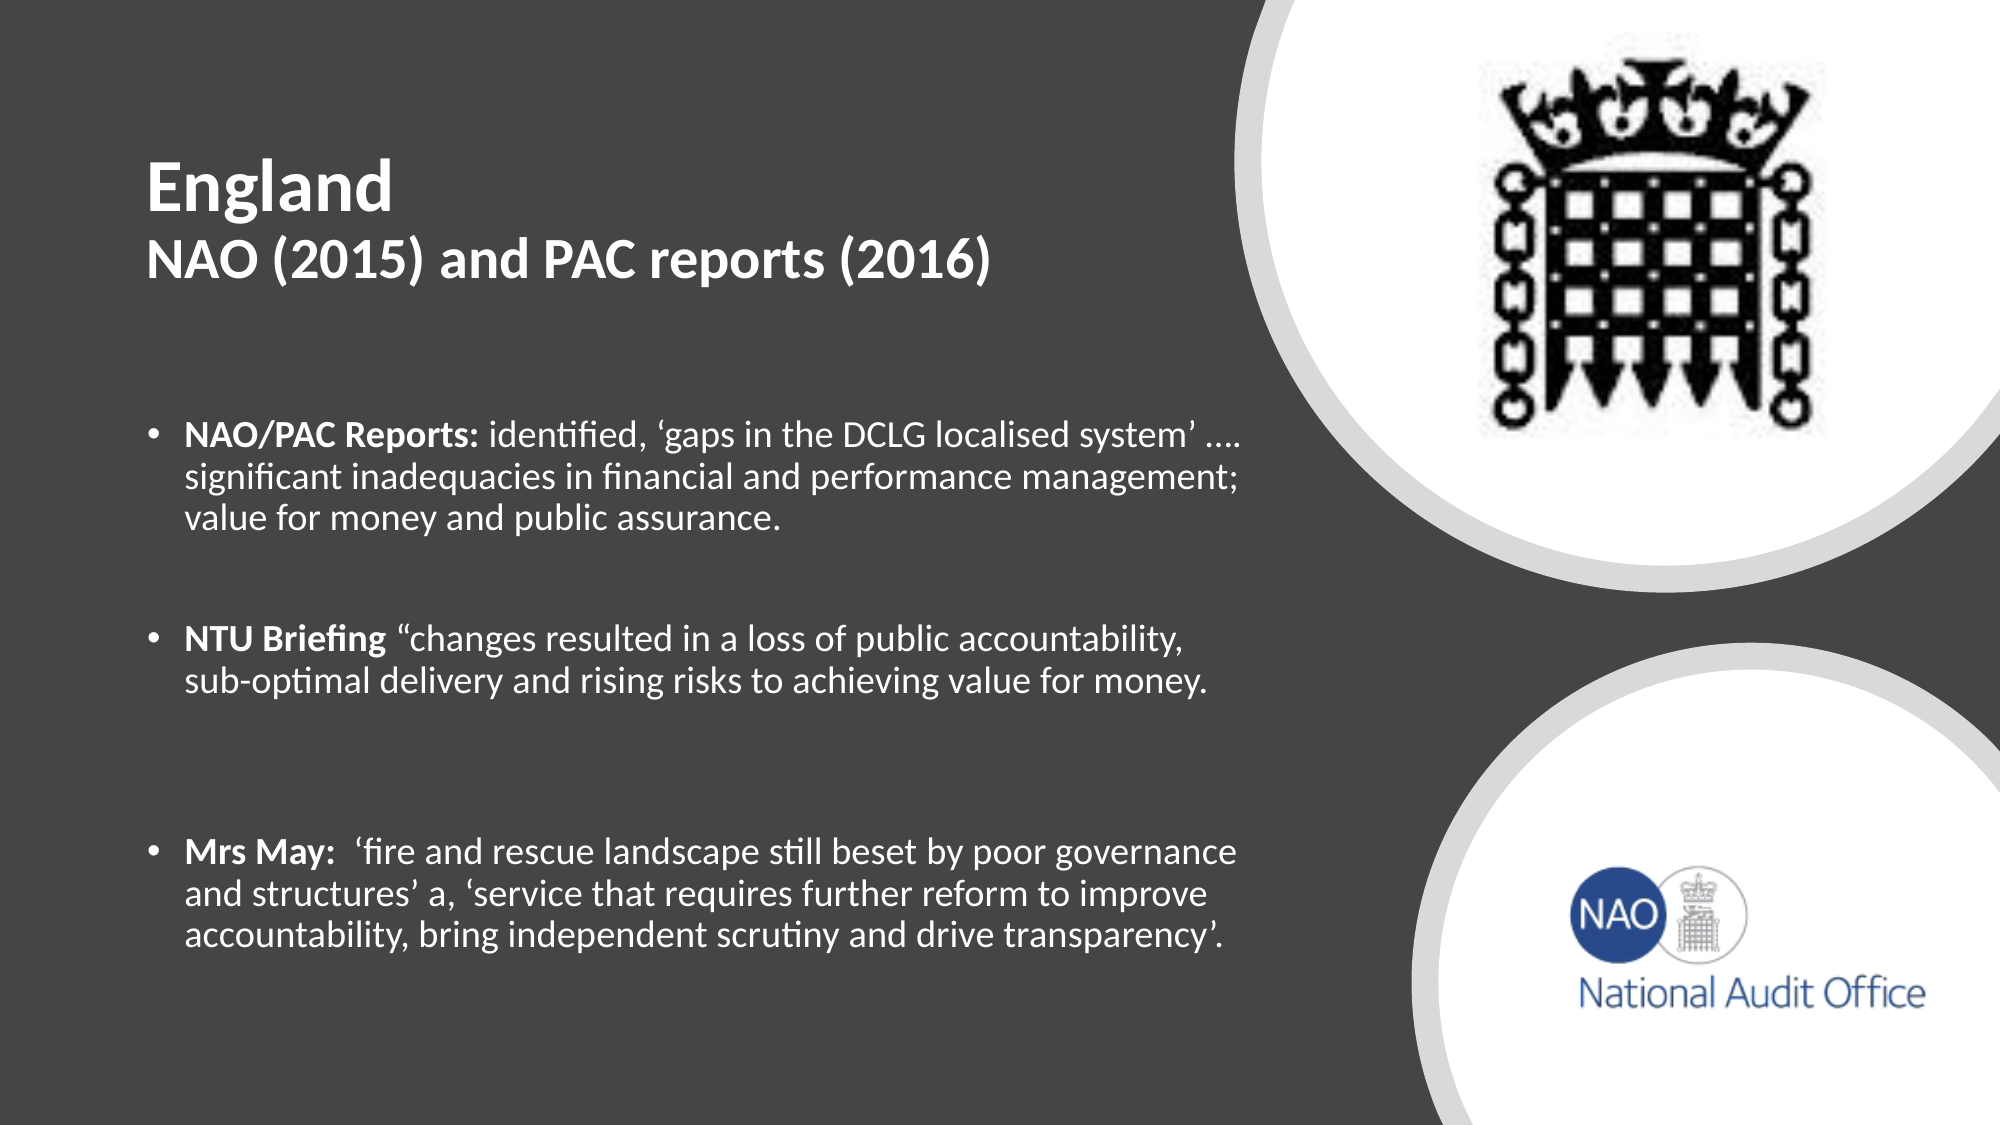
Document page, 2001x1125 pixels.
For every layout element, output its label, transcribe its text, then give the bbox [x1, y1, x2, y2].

picture [1547, 856, 1941, 1024]
text_box [1437, 668, 2000, 1125]
text_box [1260, 0, 2000, 567]
text_box [1410, 641, 2000, 1125]
text_box [1233, 0, 2000, 594]
picture [1449, 32, 1851, 471]
list NAO/PAC Reports: identified, ‘gaps in the DCLG localised system’ …. significant inadequacies in financial and performance management; value for money and public assurance. NTU Briefing “changes resulted in a loss of public accountability, sub-optimal delivery and rising risks to achieving value for money. Mrs May: ‘fire and rescue landscape still beset by poor governance and structures’ a, ‘service that requires further reform to improve accountability, bring independent scrutiny and drive transparency’. [132, 407, 1262, 1024]
title England NAO (2015) and PAC reports (2016) [131, 107, 1180, 331]
